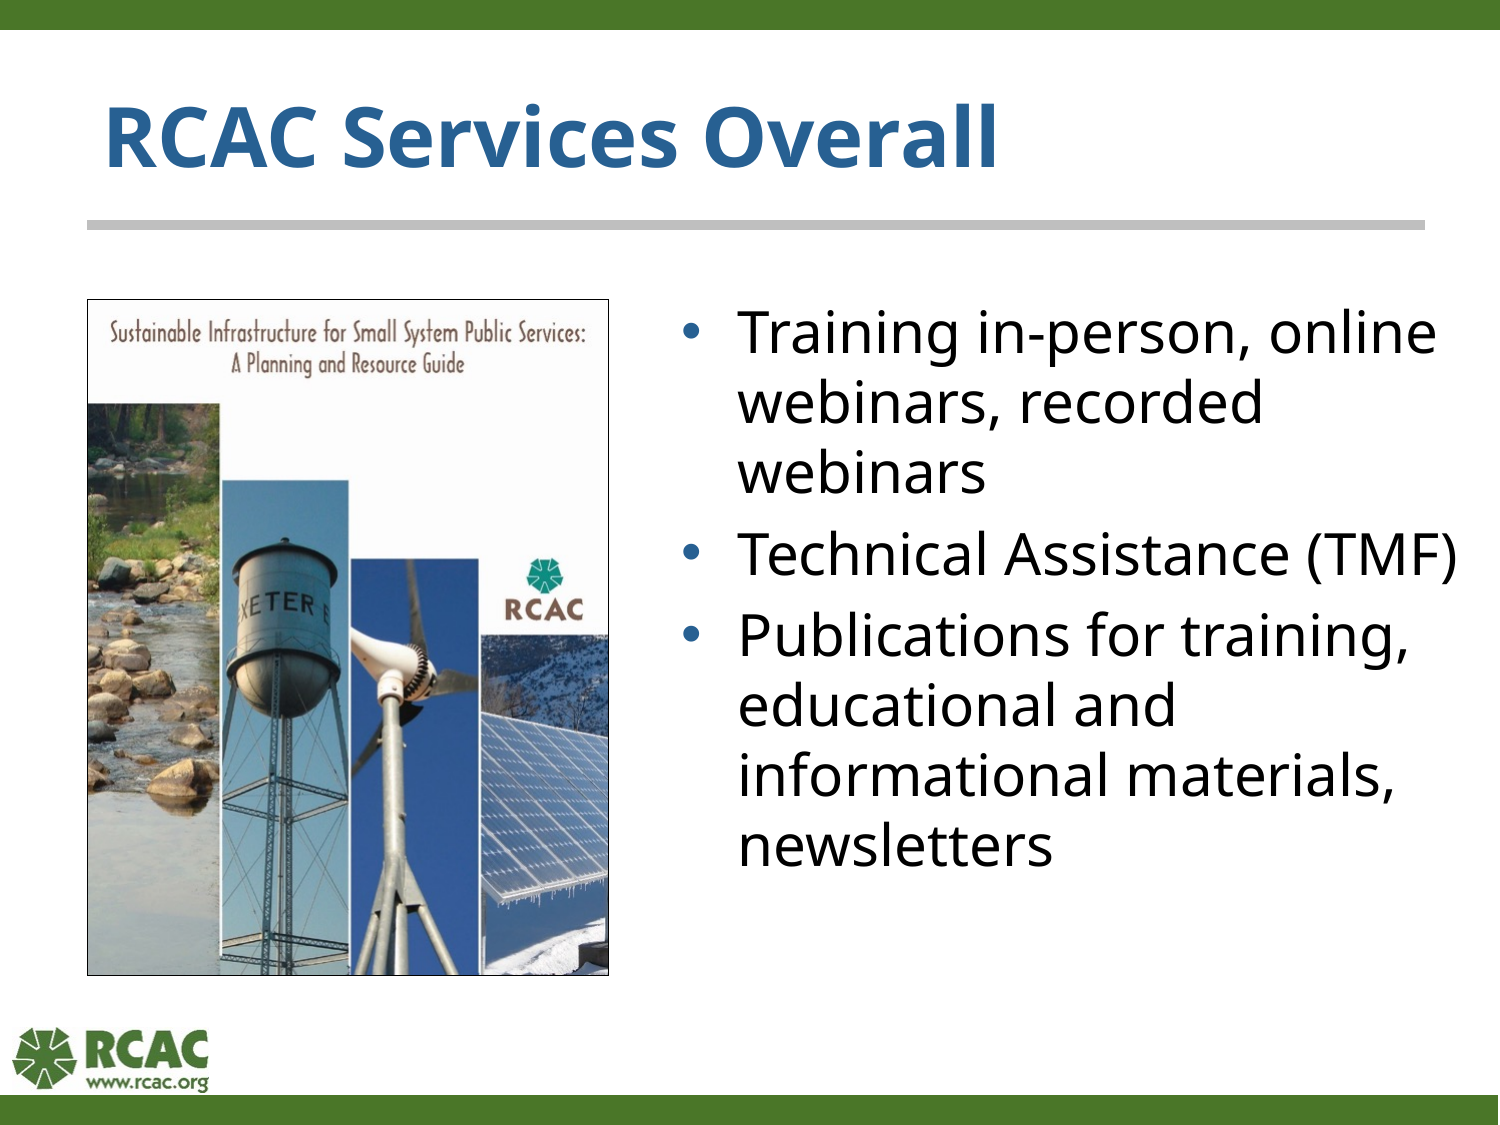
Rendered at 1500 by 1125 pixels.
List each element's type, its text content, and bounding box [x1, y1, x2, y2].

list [87, 299, 609, 976]
title RCAC Services Overall [87, 52, 1425, 218]
list Training in-person, online webinars, recorded webinars Technical Assistance (TMF) Publications for training, educational and informational materials, newsletters [666, 287, 1480, 1038]
picture [12, 1027, 209, 1093]
